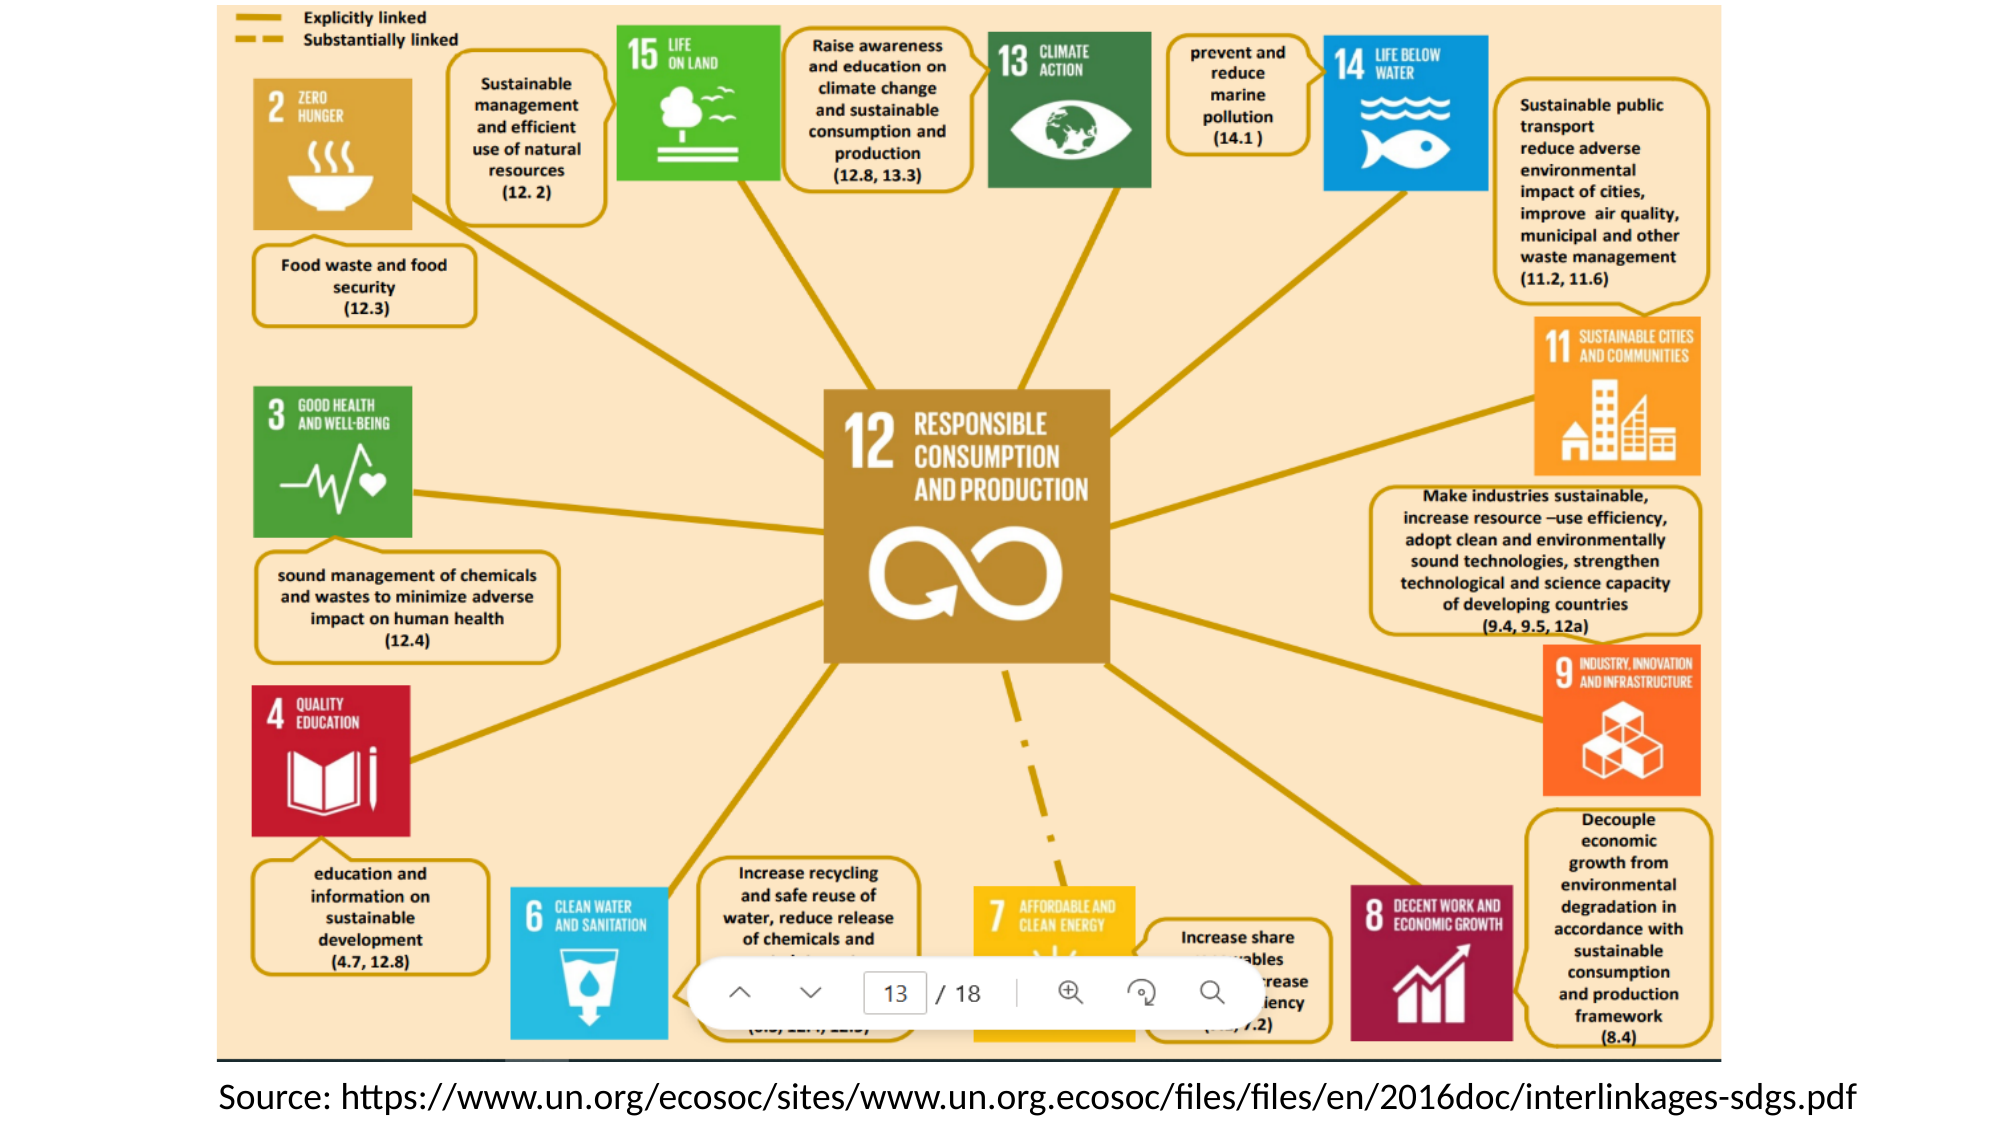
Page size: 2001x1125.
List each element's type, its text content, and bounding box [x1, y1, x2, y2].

text_box Source: https://www.un.org/ecosoc/sites/www.un.org.ecosoc/files/files/en/2016doc/interlinkages-sdgs.pdf [203, 1064, 1982, 1125]
picture [216, 5, 1722, 1062]
